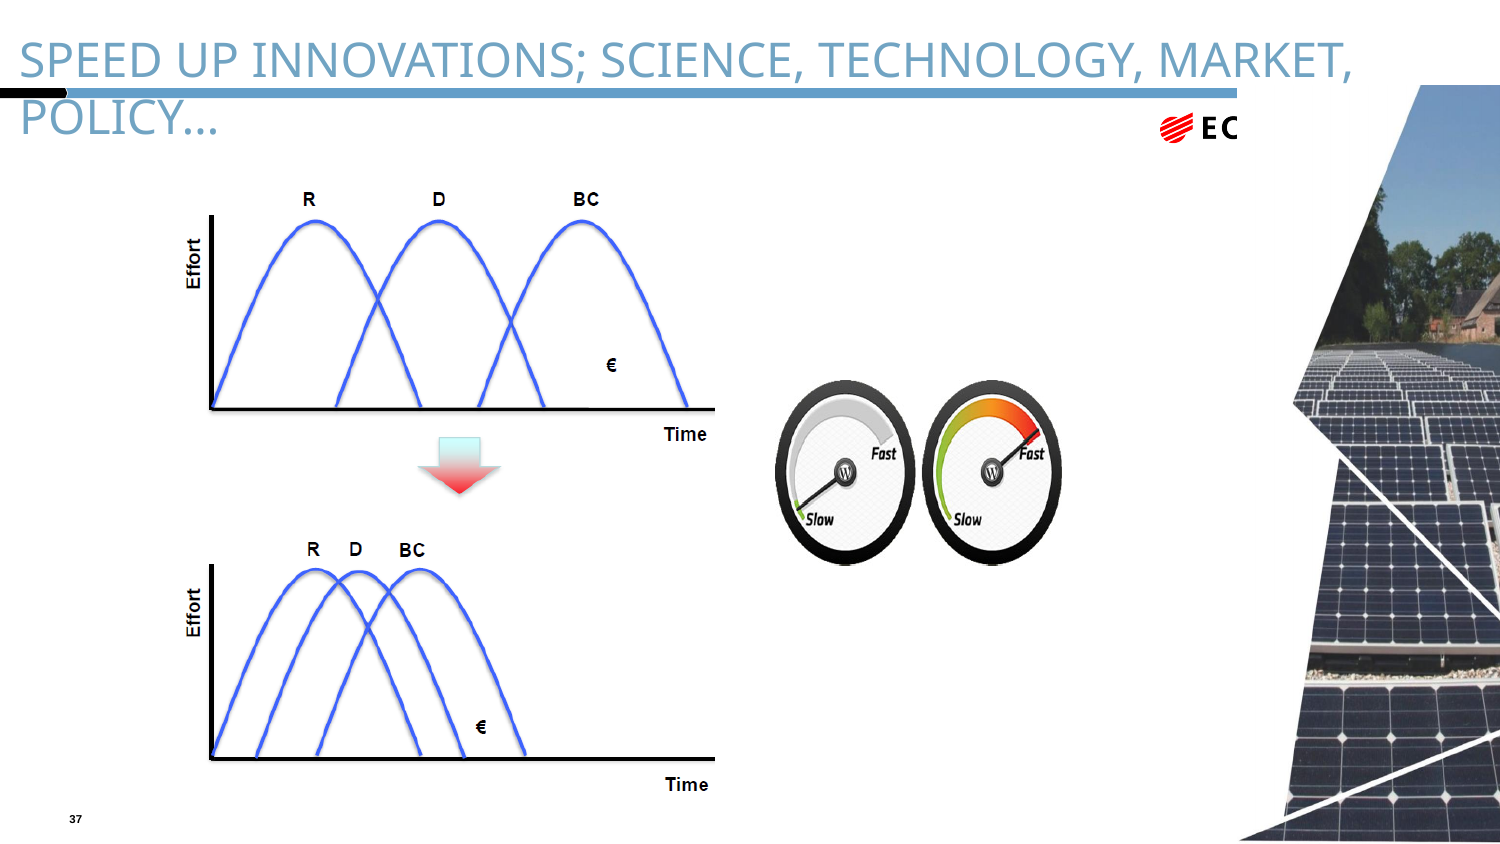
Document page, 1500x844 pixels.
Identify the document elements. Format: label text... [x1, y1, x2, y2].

picture [0, 0, 1500, 844]
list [174, 162, 716, 799]
slide_number 37 [69, 798, 114, 827]
title Speed up innovations; science, technology, market, policy… [19, 29, 1381, 148]
